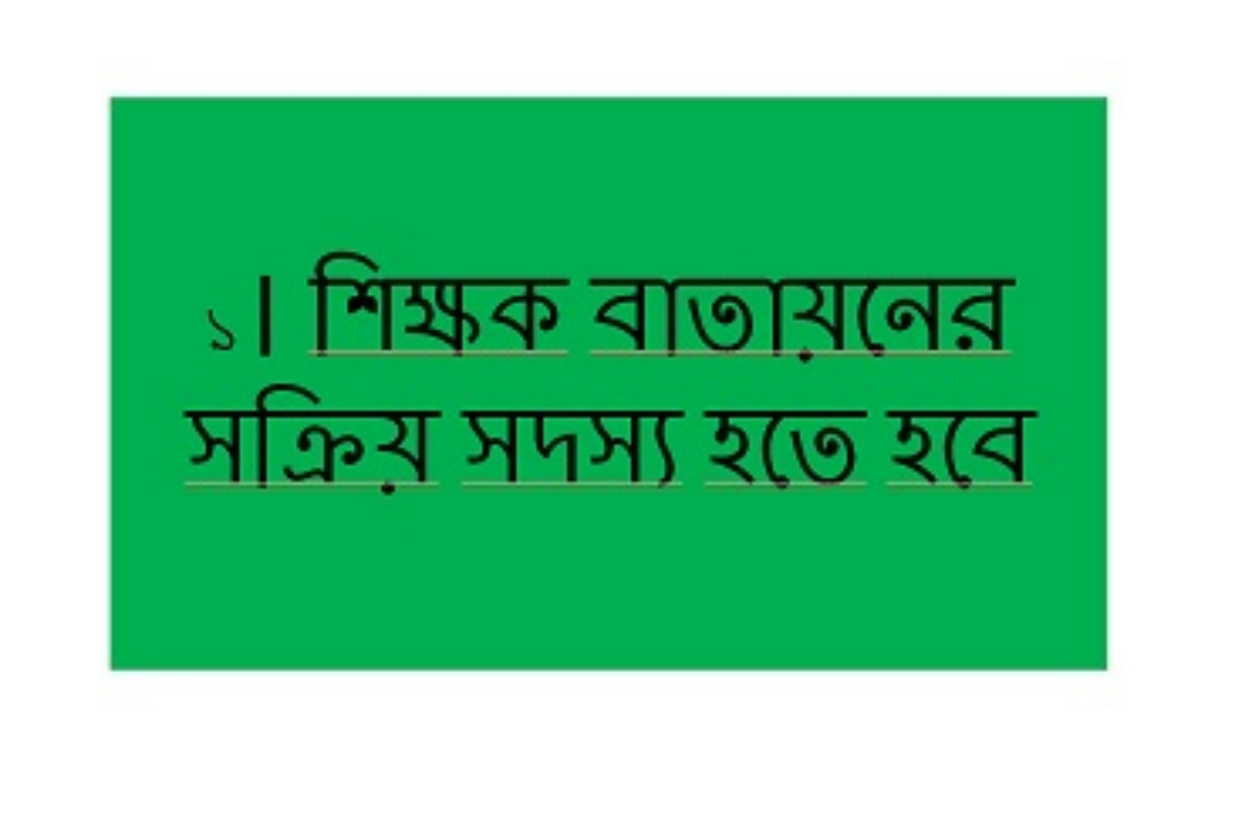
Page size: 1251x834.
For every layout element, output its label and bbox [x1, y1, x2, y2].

picture [99, 61, 1126, 709]
